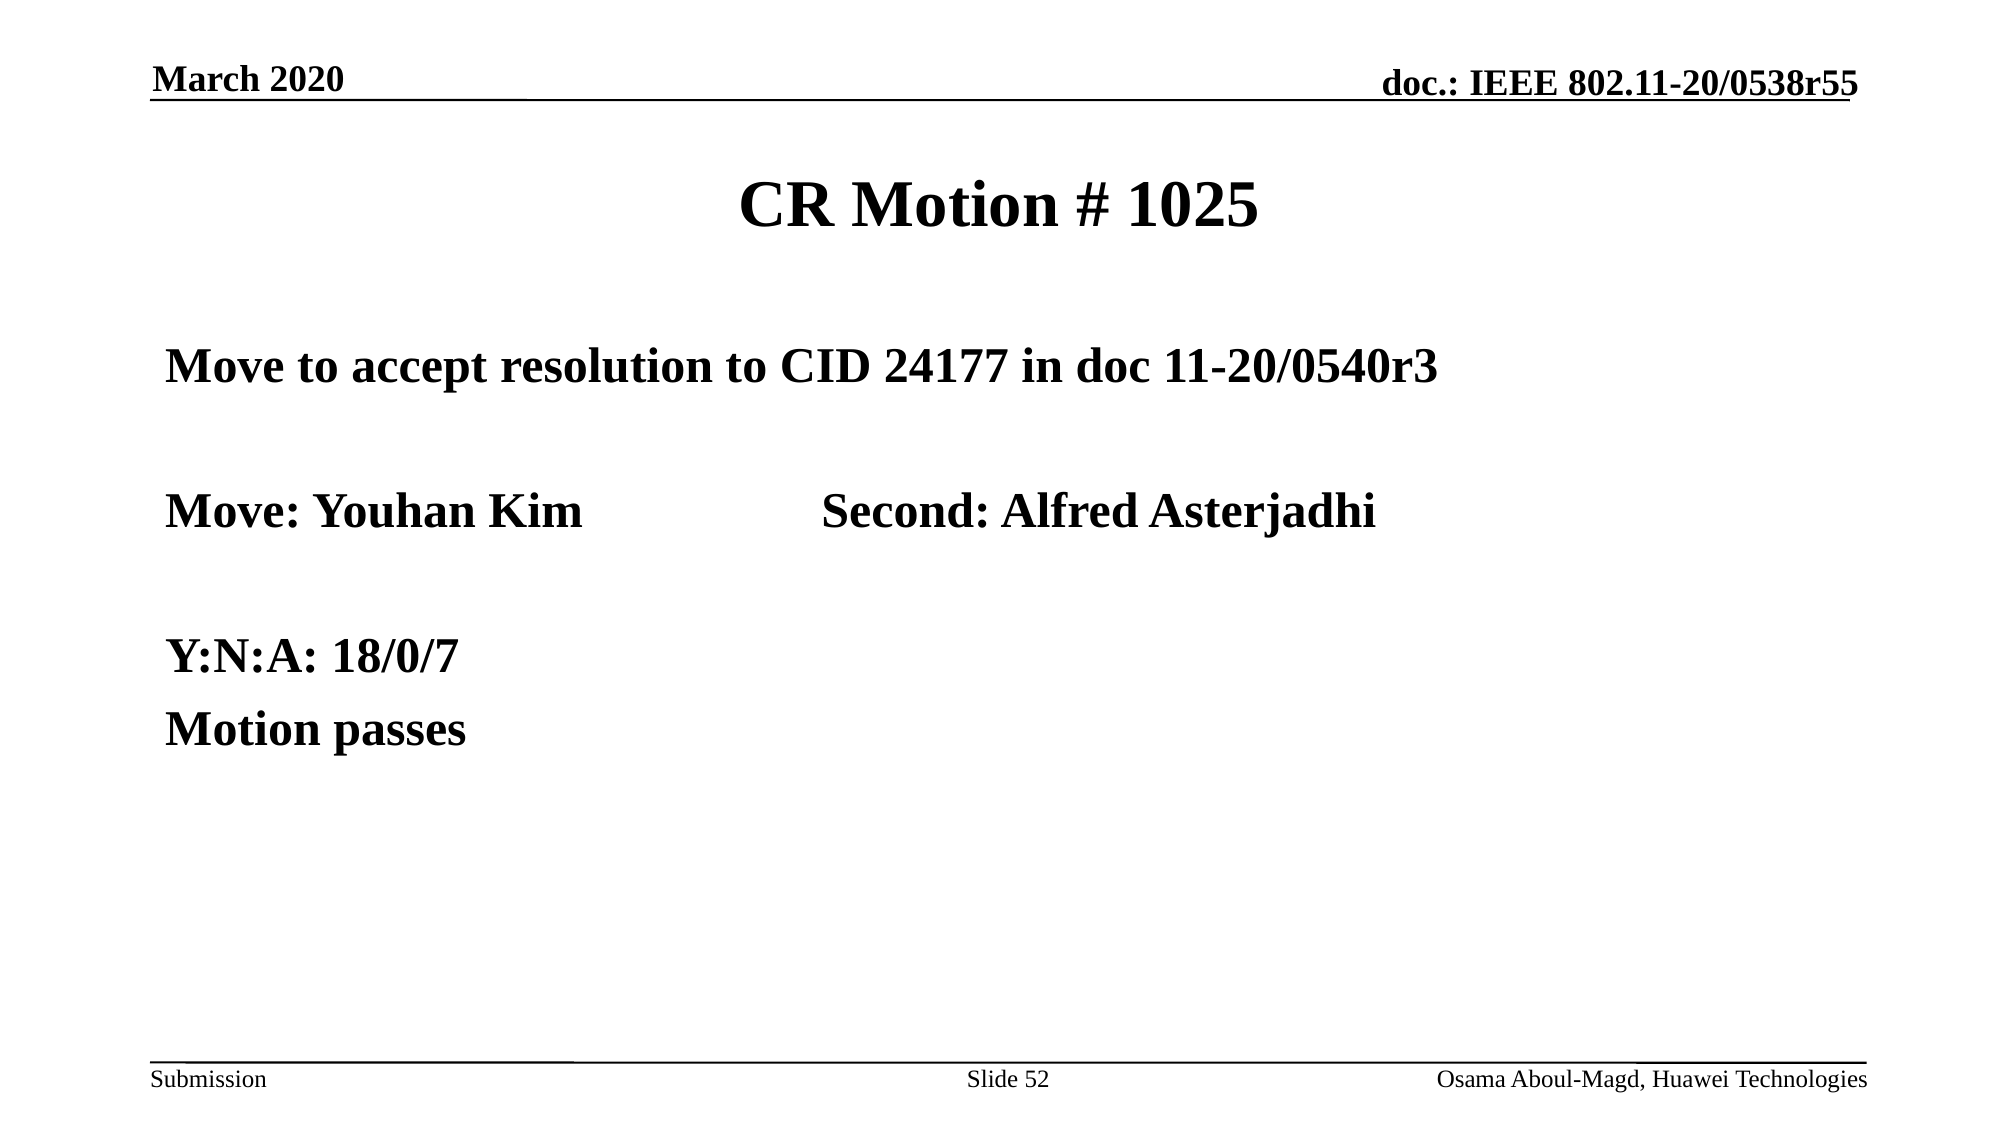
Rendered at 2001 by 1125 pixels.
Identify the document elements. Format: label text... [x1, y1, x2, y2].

footer Osama Aboul-Magd, Huawei Technologies [1171, 1061, 1869, 1093]
title CR Motion # 1025 [149, 112, 1850, 288]
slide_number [152, 54, 563, 100]
slide_number Slide 52 [950, 1061, 1067, 1123]
list Move to accept resolution to CID 24177 in doc 11-20/0540r3 Move: Youhan Kim Second: Alfred Asterjadhi Y:N:A: 18/0/7 Motion passes [149, 324, 1850, 1000]
